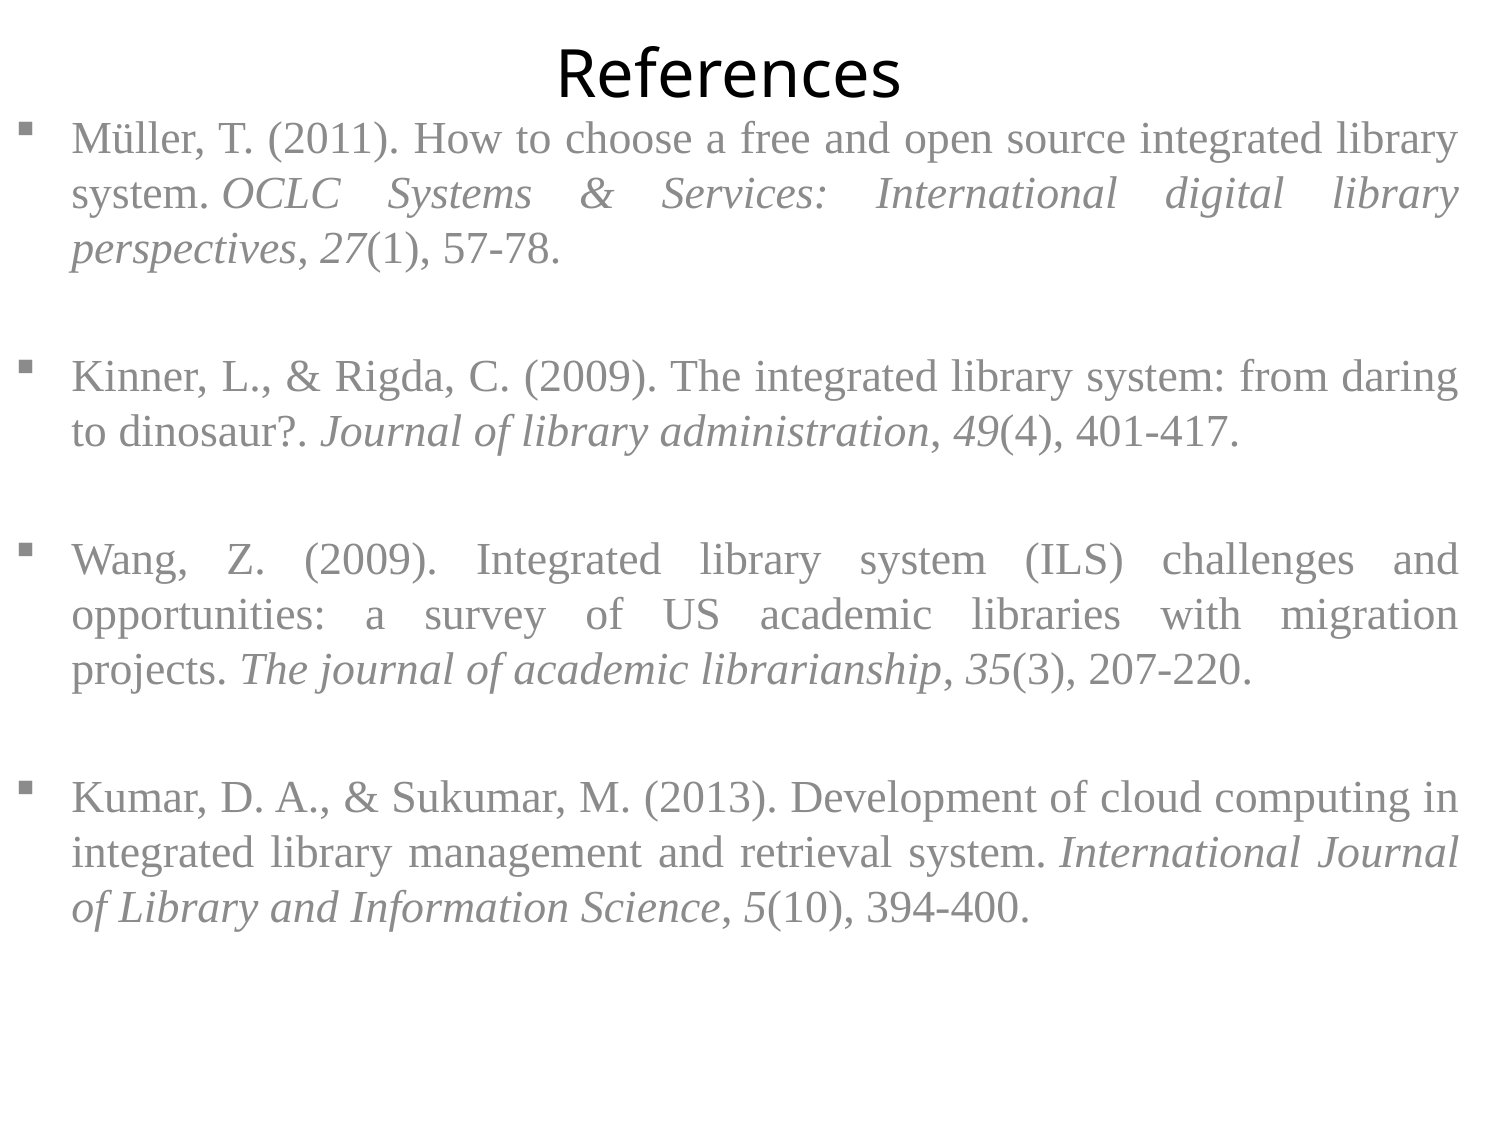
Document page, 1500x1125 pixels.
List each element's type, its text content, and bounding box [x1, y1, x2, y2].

title References [99, 0, 1375, 99]
subtitle Müller, T. (2011). How to choose a free and open source integrated library system. OCLC Systems & Services: International digital library perspectives, 27(1), 57-78. Kinner, L., & Rigda, C. (2009). The integrated library system: from daring to dinosaur?. Journal of library administration, 49(4), 401-417. Wang, Z. (2009). Integrated library system (ILS) challenges and opportunities: a survey of US academic libraries with migration projects. The journal of academic librarianship, 35(3), 207-220. Kumar, D. A., & Sukumar, M. (2013). Development of cloud computing in integrated library management and retrieval system. International Journal of Library and Information Science, 5(10), 394-400. [0, 99, 1475, 1100]
